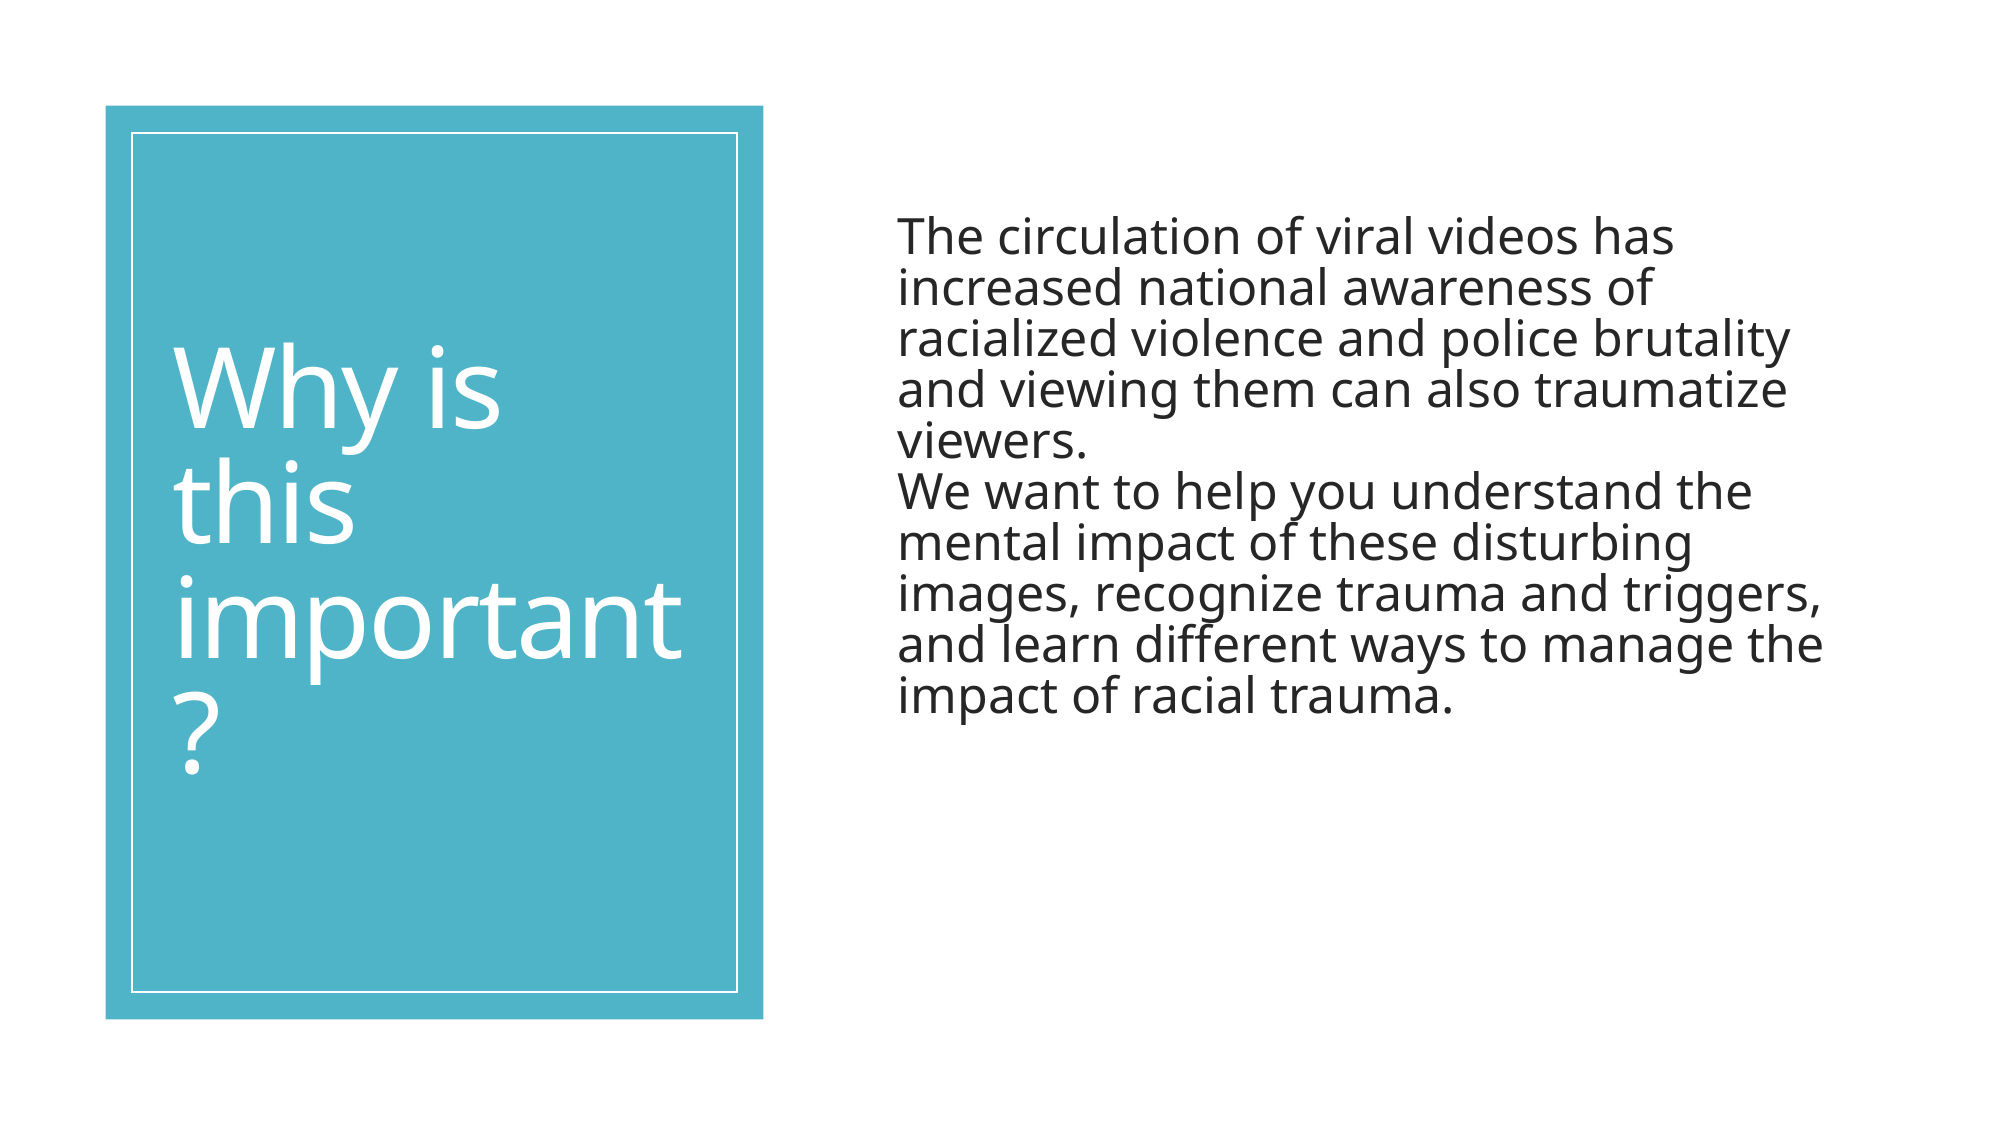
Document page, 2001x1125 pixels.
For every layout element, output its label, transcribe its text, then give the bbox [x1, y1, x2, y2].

text_box [131, 132, 738, 993]
list The circulation of viral videos has increased national awareness of racialized violence and police brutality and viewing them can also traumatize viewers. We want to help you understand the mental impact of these disturbing images, recognize trauma and triggers, and learn different ways to manage the impact of racial trauma. [867, 169, 1876, 948]
text_box [104, 104, 764, 1020]
title Why is this important? [157, 169, 711, 964]
